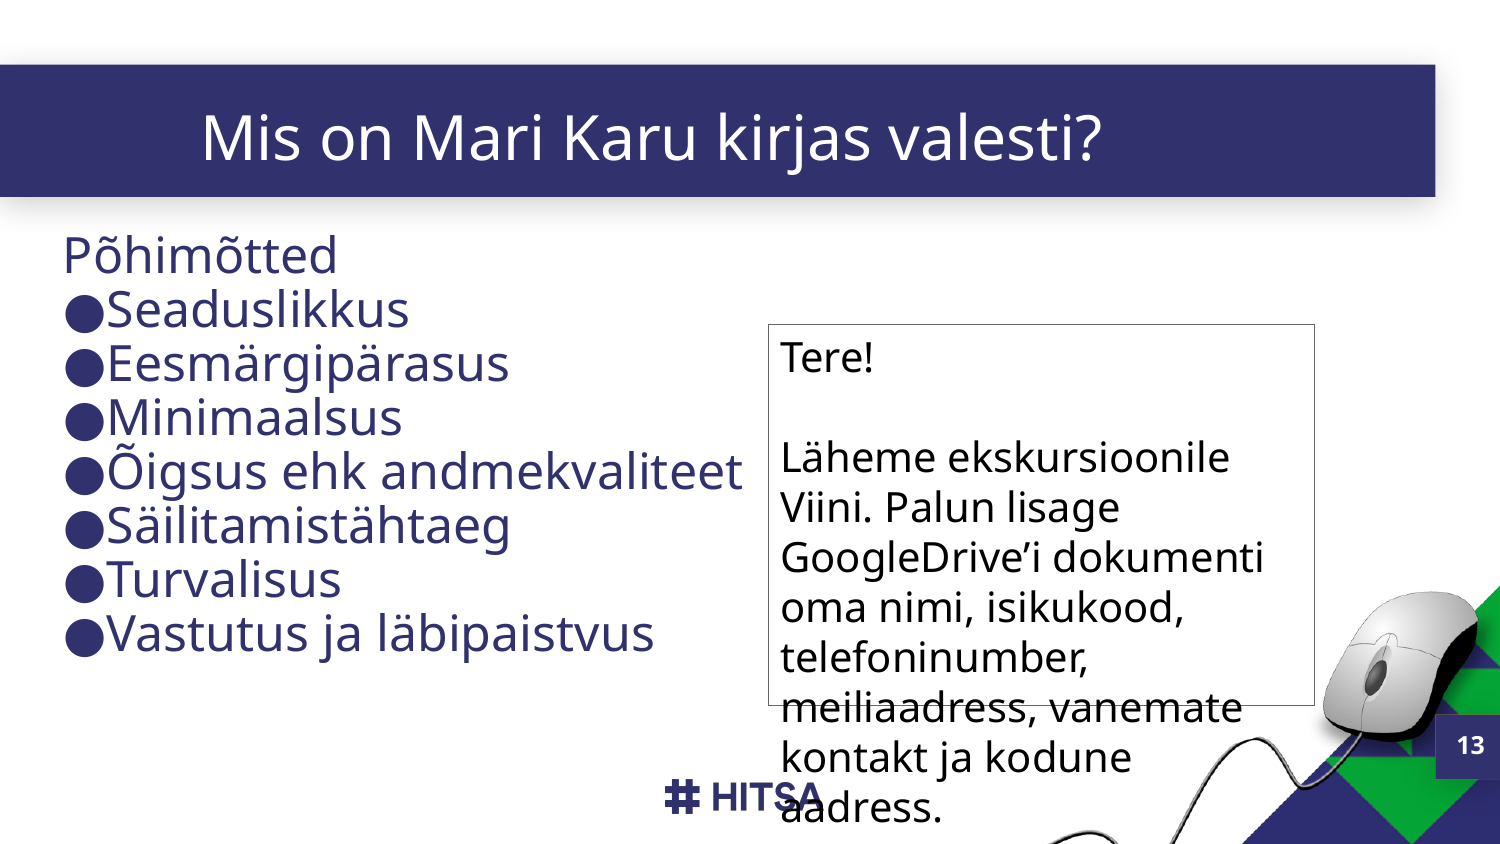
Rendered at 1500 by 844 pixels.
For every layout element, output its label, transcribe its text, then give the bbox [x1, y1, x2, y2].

picture [0, 0, 1500, 844]
title Mis on Mari Karu kirjas valesti? [188, 92, 1415, 225]
list Põhimõtted Seaduslikkus Eesmärgipärasus Minimaalsus Õigsus ehk andmekvaliteet Säilitamistähtaeg Turvalisus Vastutus ja läbipaistvus [51, 224, 1104, 733]
list Tere! Läheme ekskursioonile Viini. Palun lisage GoogleDrive’i dokumenti oma nimi, isikukood, telefoninumber, meiliaadress, vanemate kontakt ja kodune aadress. Lugupidamisega Mari Karu [768, 324, 1315, 706]
slide_number 13 [1435, 714, 1500, 780]
